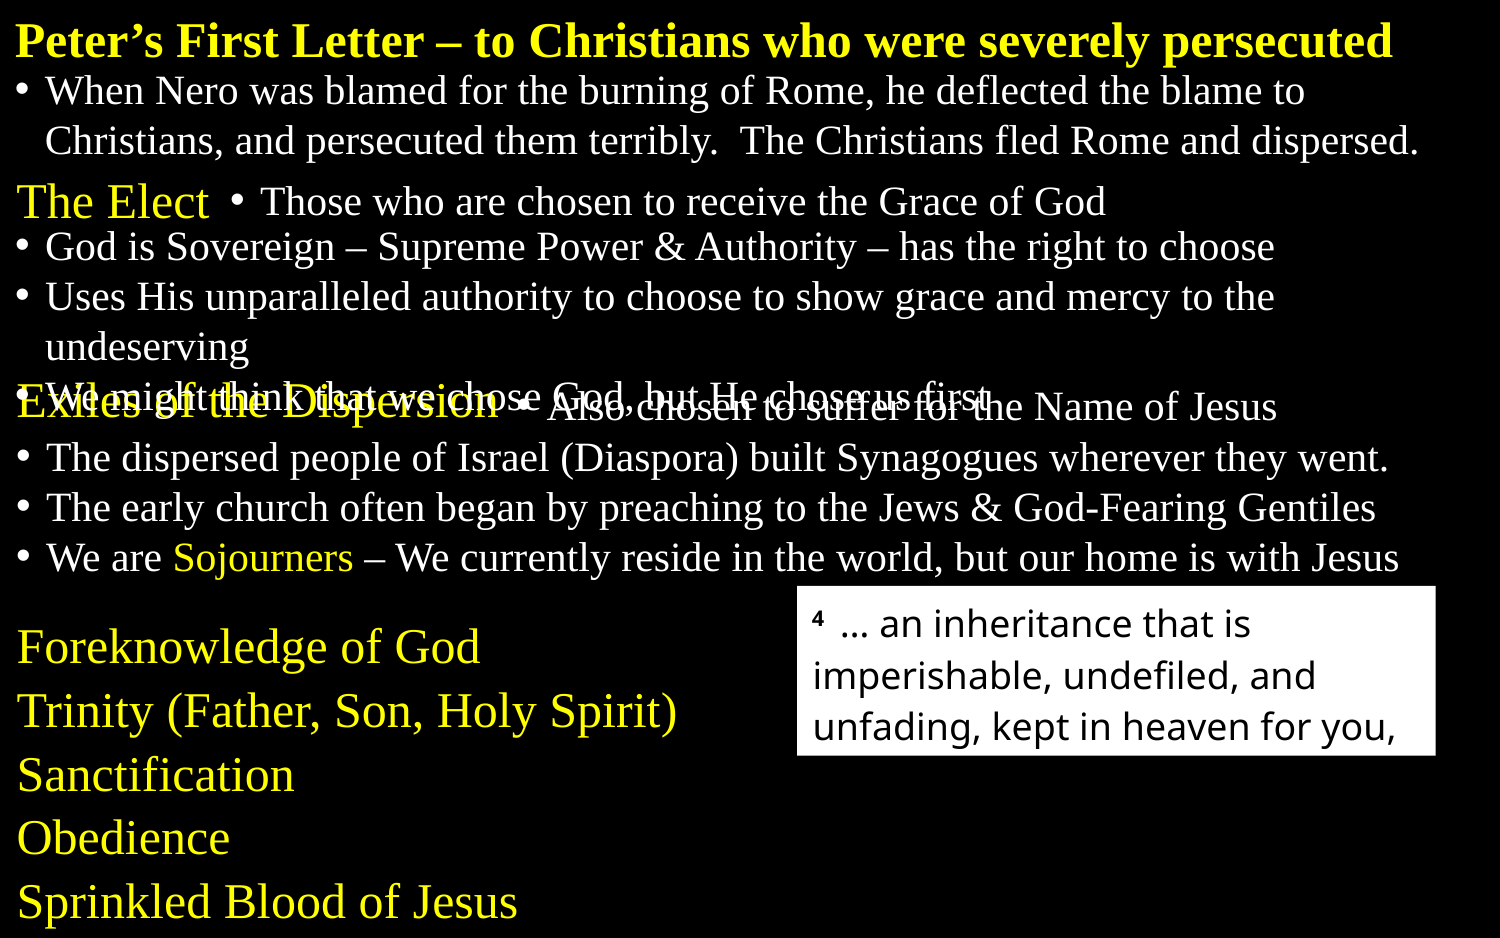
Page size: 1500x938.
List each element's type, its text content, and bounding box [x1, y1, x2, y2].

text_box Obedience [1, 797, 750, 860]
text_box Peter’s First Letter – to Christians who were severely persecuted [0, 0, 1500, 75]
text_box 4 … an inheritance that is imperishable, undefiled, and unfading, kept in heaven for you, [797, 585, 1436, 756]
text_box Foreknowledge of God [1, 606, 528, 669]
text_box Sprinkled Blood of Jesus [1, 860, 750, 936]
text_box Trinity (Father, Son, Holy Spirit) [1, 669, 750, 733]
text_box Also chosen to suffer for the Name of Jesus [501, 371, 1329, 422]
text_box Those who are chosen to receive the Grace of God [215, 166, 1492, 211]
text_box The dispersed people of Israel (Diaspora) built Synagogues wherever they went. The early church often began by preaching to the Jews & God-Fearing Gentiles We are Sojourners – We currently reside in the world, but our home is with Jesus [1, 422, 1500, 588]
text_box When Nero was blamed for the burning of Rome, he deflected the blame to Christians, and persecuted them terribly. The Christians fled Rome and dispersed. [0, 55, 1492, 171]
text_box Sanctification [1, 733, 750, 797]
text_box God is Sovereign – Supreme Power & Authority – has the right to choose Uses His unparalleled authority to choose to show grace and mercy to the undeserving We might think that we chose God, but He chose us first [0, 211, 1500, 427]
text_box The Elect [1, 160, 372, 211]
